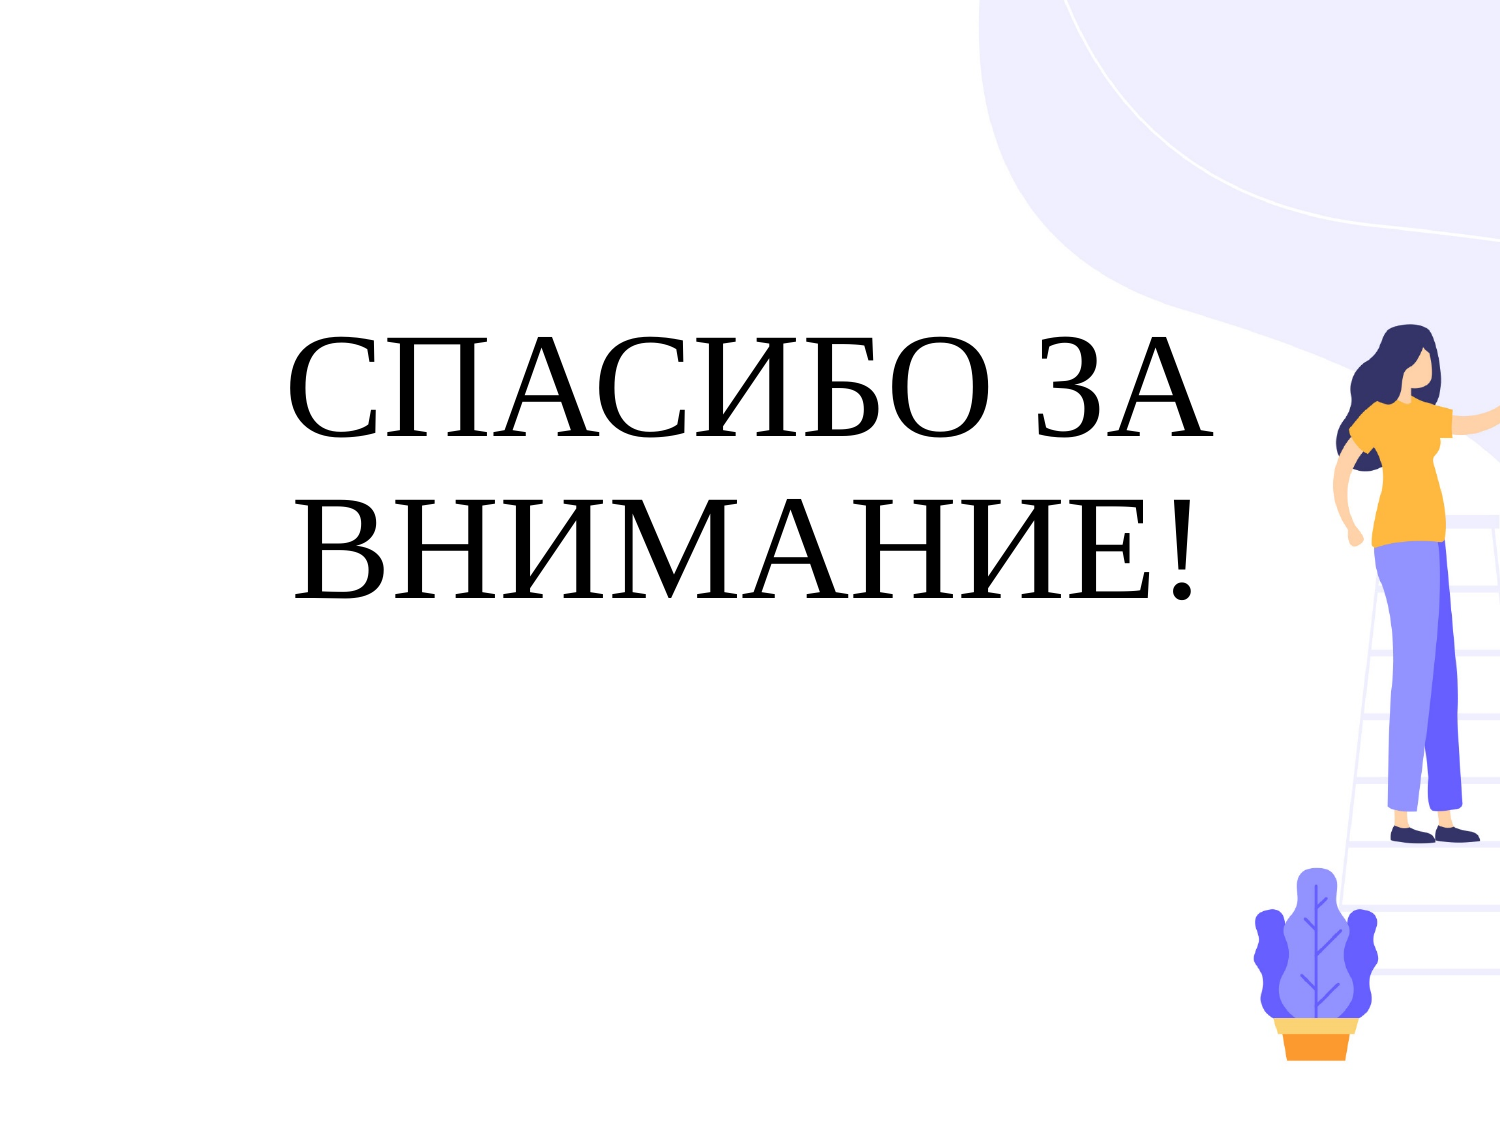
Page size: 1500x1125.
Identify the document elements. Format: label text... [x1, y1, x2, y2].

picture [0, 0, 1500, 1125]
list СПАСИБО ЗА ВНИМАНИЕ! [103, 299, 1397, 1014]
